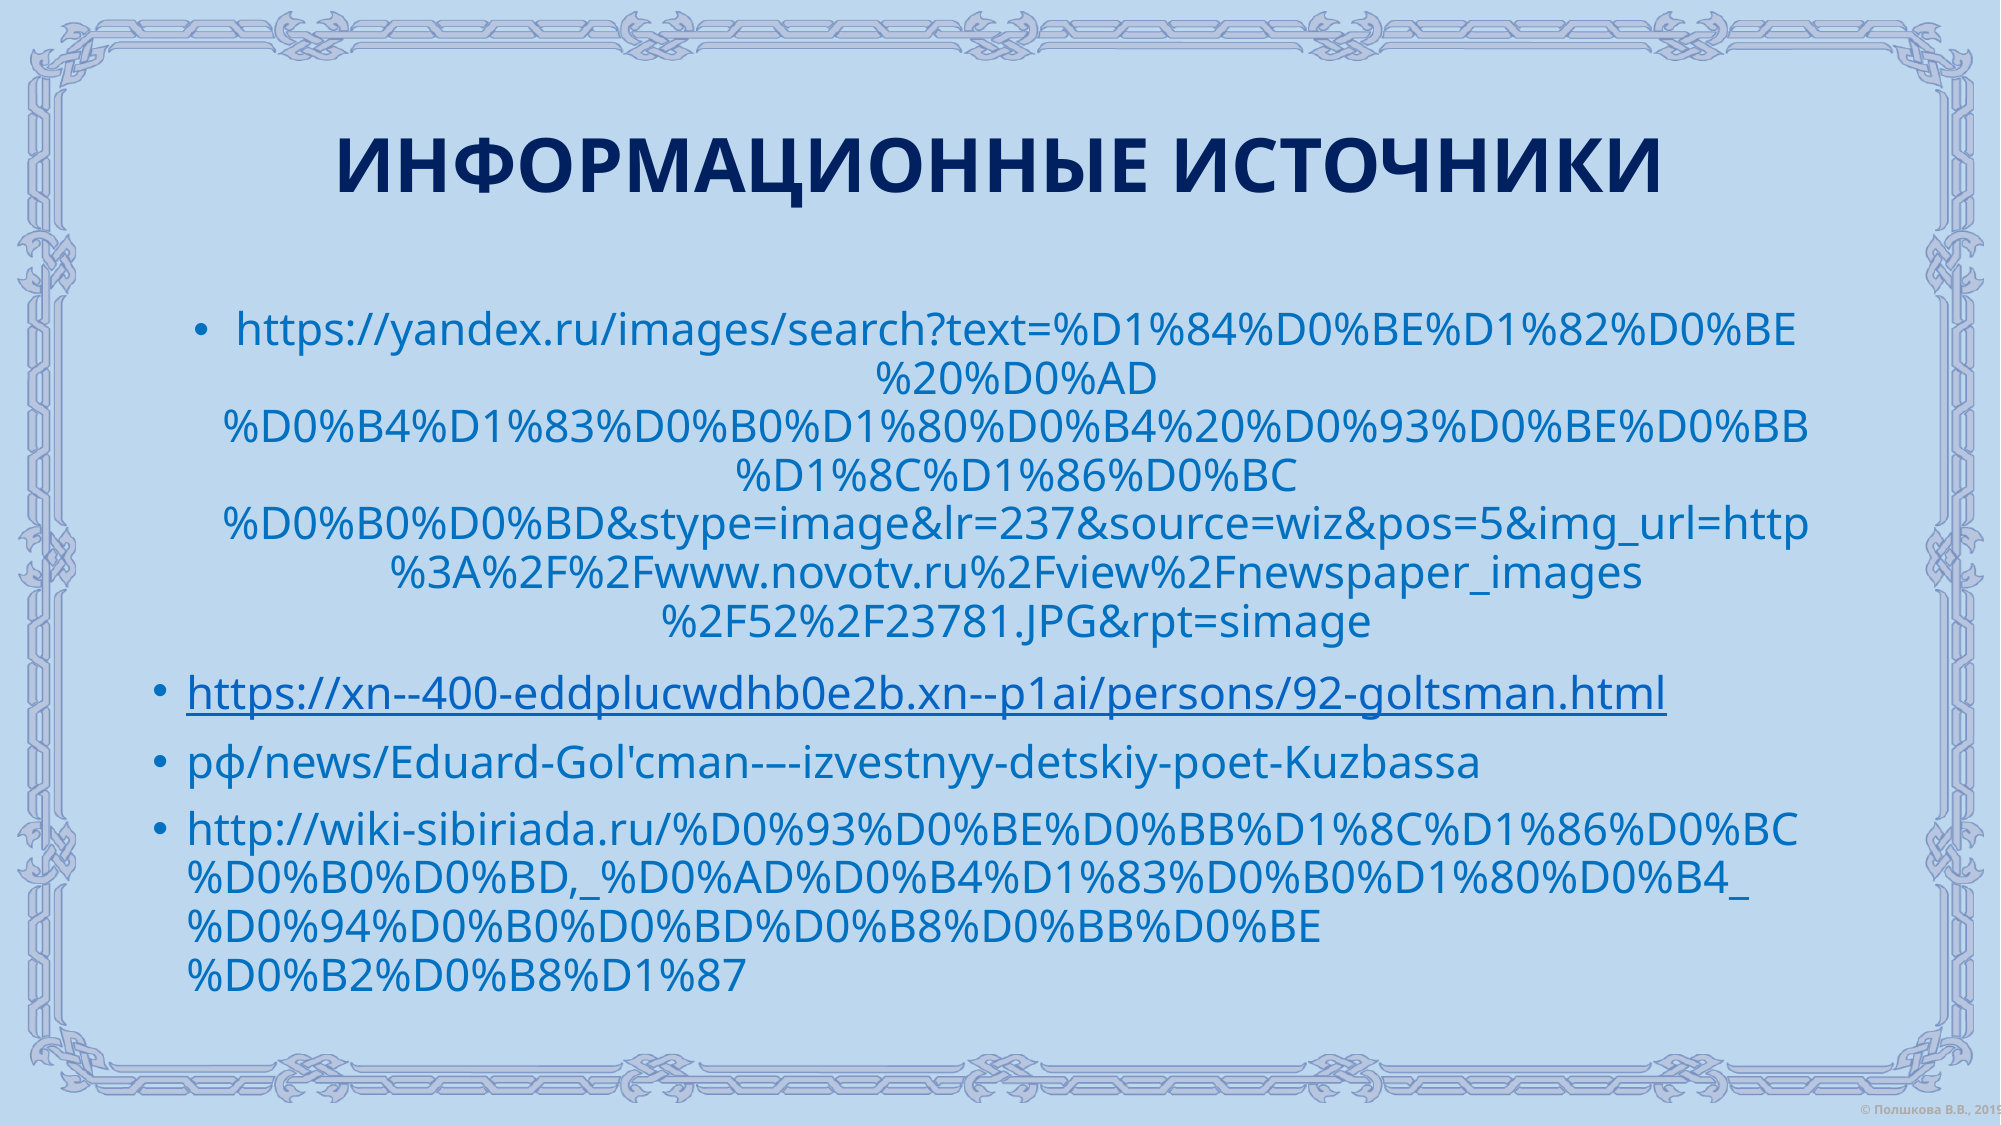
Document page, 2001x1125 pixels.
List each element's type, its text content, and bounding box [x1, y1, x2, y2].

list https://yandex.ru/images/search?text=%D1%84%D0%BE%D1%82%D0%BE%20%D0%AD%D0%B4%D1%83%D0%B0%D1%80%D0%B4%20%D0%93%D0%BE%D0%BB%D1%8C%D1%86%D0%BC%D0%B0%D0%BD&stype=image&lr=237&source=wiz&pos=5&img_url=http%3A%2F%2Fwww.novotv.ru%2Fview%2Fnewspaper_images%2F52%2F23781.JPG&rpt=simage https://xn--400-eddplucwdhb0e2b.xn--p1ai/persons/92-goltsman.html рф/news/Eduard-Gol'cman-–-izvestnyy-detskiy-poet-Kuzbassa http://wiki-sibiriada.ru/%D0%93%D0%BE%D0%BB%D1%8C%D1%86%D0%BC%D0%B0%D0%BD,_%D0%AD%D0%B4%D1%83%D0%B0%D1%80%D0%B4_%D0%94%D0%B0%D0%BD%D0%B8%D0%BB%D0%BE%D0%B2%D0%B8%D1%87 [137, 299, 1863, 1014]
title ИНФОРМАЦИОННЫЕ ИСТОЧНИКИ [137, 59, 1863, 278]
